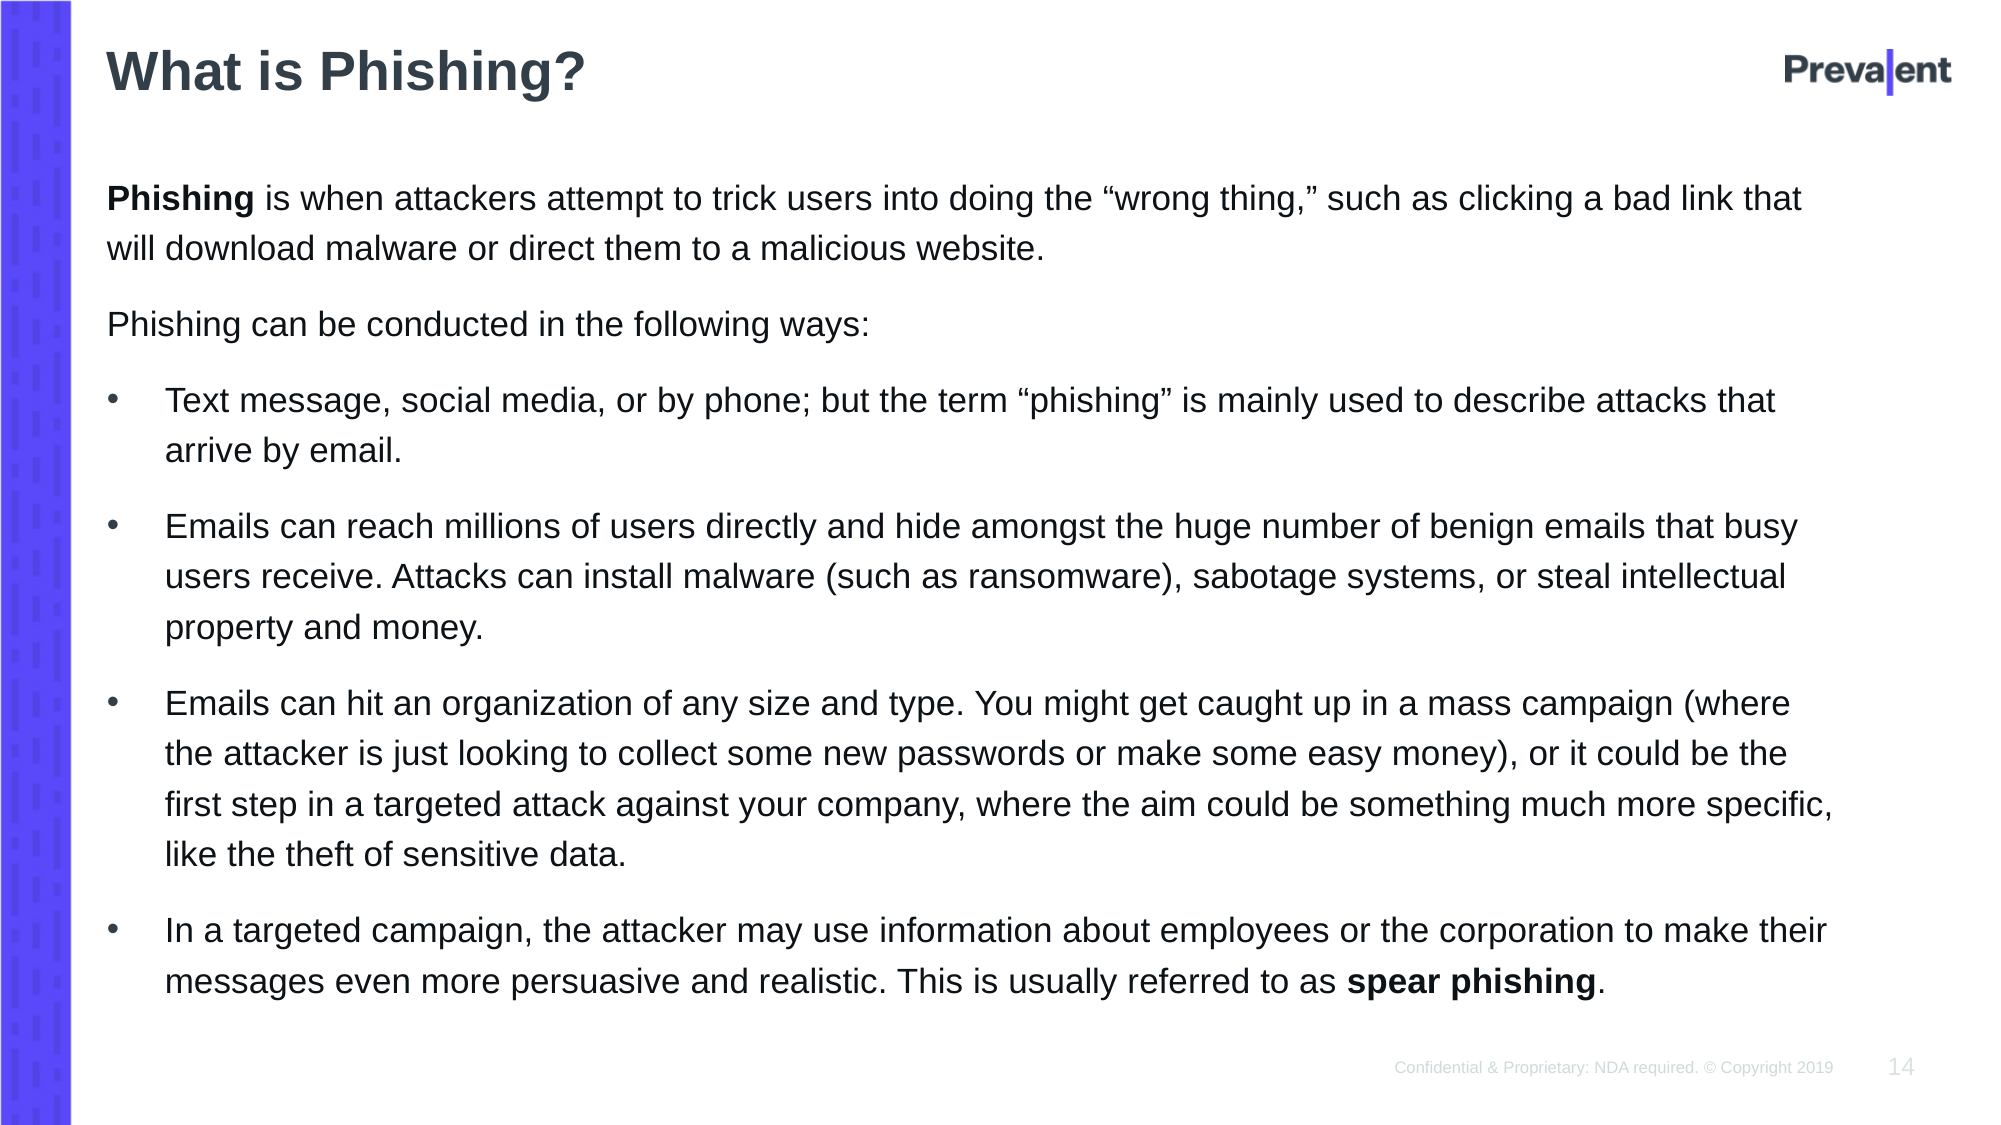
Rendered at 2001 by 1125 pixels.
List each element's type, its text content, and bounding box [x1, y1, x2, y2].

list Phishing is when attackers attempt to trick users into doing the “wrong thing,” such as clicking a bad link that will download malware or direct them to a malicious website. Phishing can be conducted in the following ways: Text message, social media, or by phone; but the term “phishing” is mainly used to describe attacks that arrive by email. Emails can reach millions of users directly and hide amongst the huge number of benign emails that busy users receive. Attacks can install malware (such as ransomware), sabotage systems, or steal intellectual property and money. Emails can hit an organization of any size and type. You might get caught up in a mass campaign (where the attacker is just looking to collect some new passwords or make some easy money), or it could be the first step in a targeted attack against your company, where the aim could be something much more specific, like the theft of sensitive data. In a targeted campaign, the attacker may use information about employees or the corporation to make their messages even more persuasive and realistic. This is usually referred to as spear phishing. [95, 161, 1849, 1014]
slide_number 14 [1848, 1035, 1927, 1096]
picture [3, 2, 2000, 1125]
list What is Phishing? [95, 29, 1698, 117]
